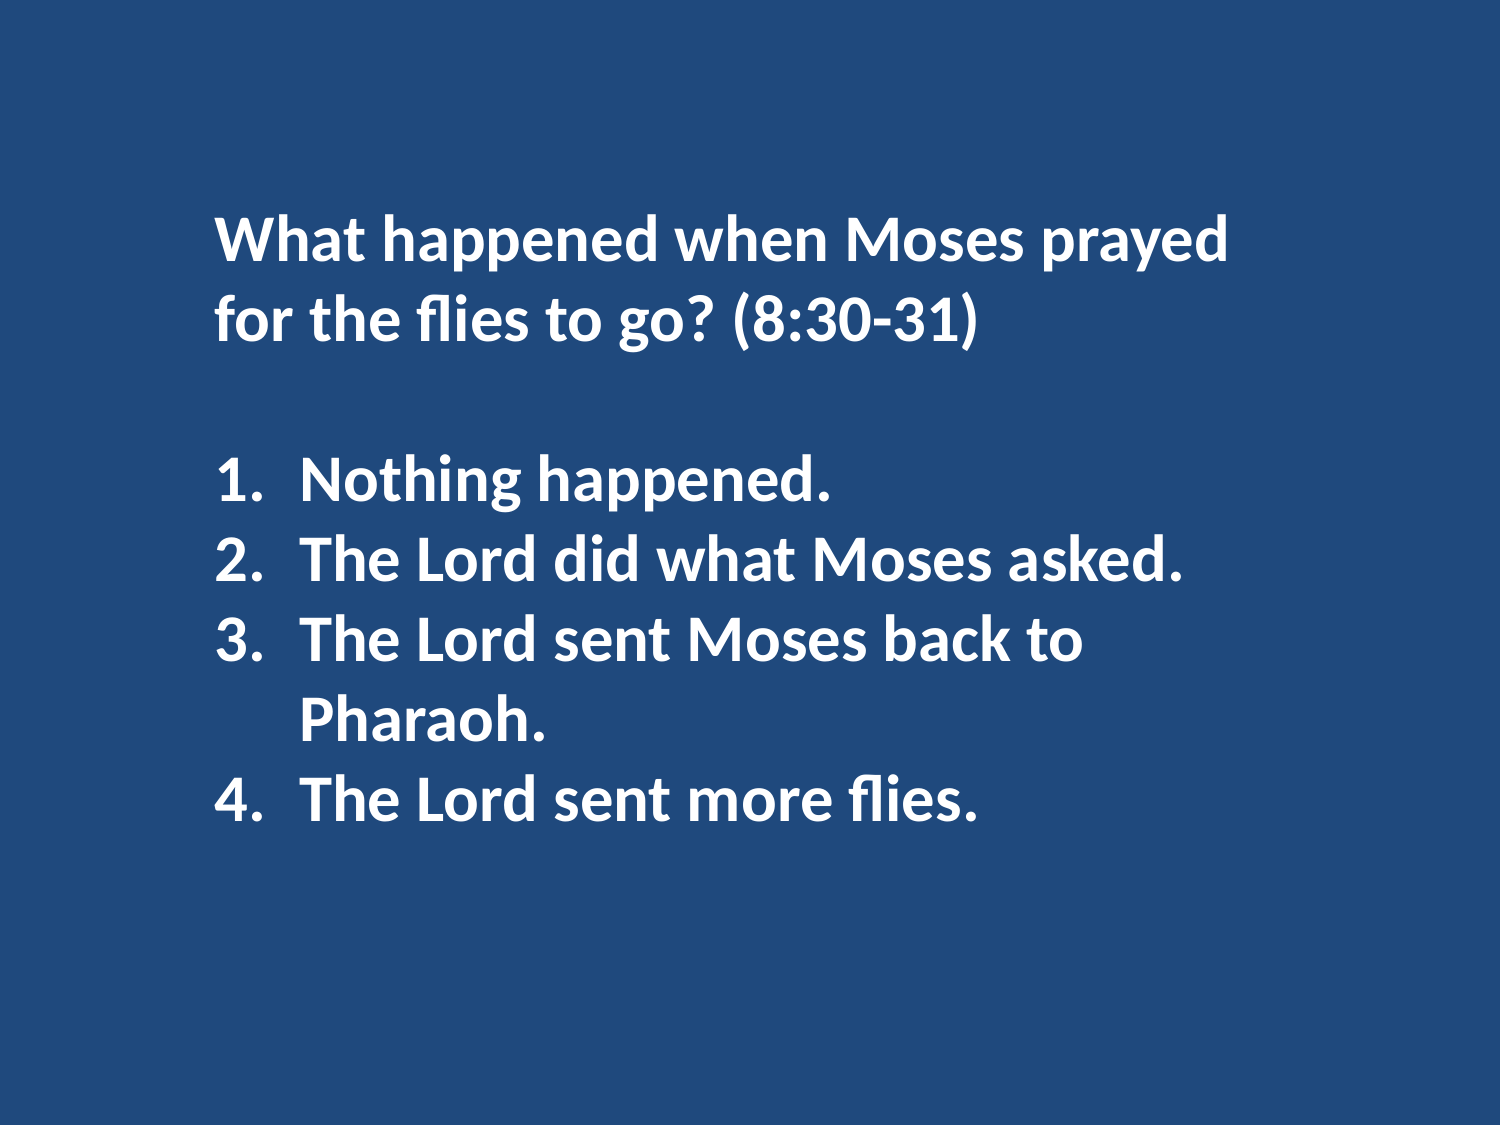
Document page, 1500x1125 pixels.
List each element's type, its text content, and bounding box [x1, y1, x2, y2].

text_box What happened when Moses prayed for the flies to go? (8:30-31) Nothing happened. The Lord did what Moses asked. The Lord sent Moses back to Pharaoh. The Lord sent more flies. [200, 187, 1275, 842]
